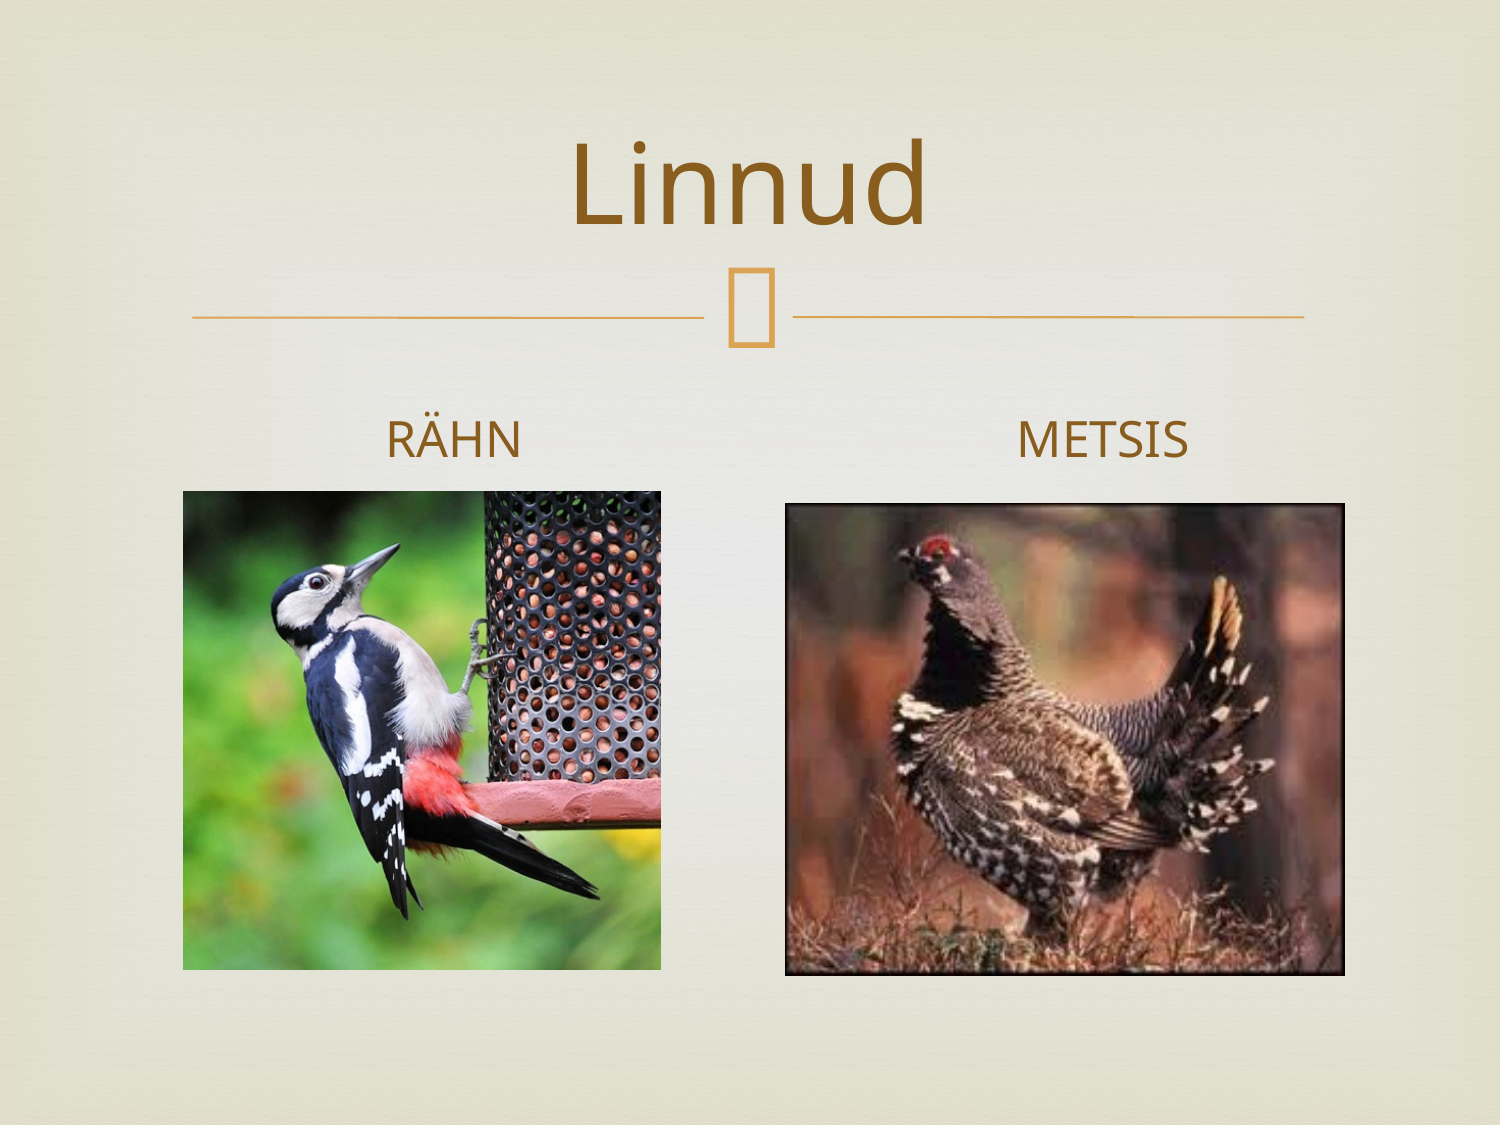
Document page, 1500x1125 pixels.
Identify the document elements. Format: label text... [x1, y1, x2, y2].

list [784, 502, 1346, 977]
list METSIS [820, 367, 1387, 476]
list RÄHN [172, 367, 738, 476]
title Linnud [112, 93, 1386, 267]
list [182, 491, 662, 970]
